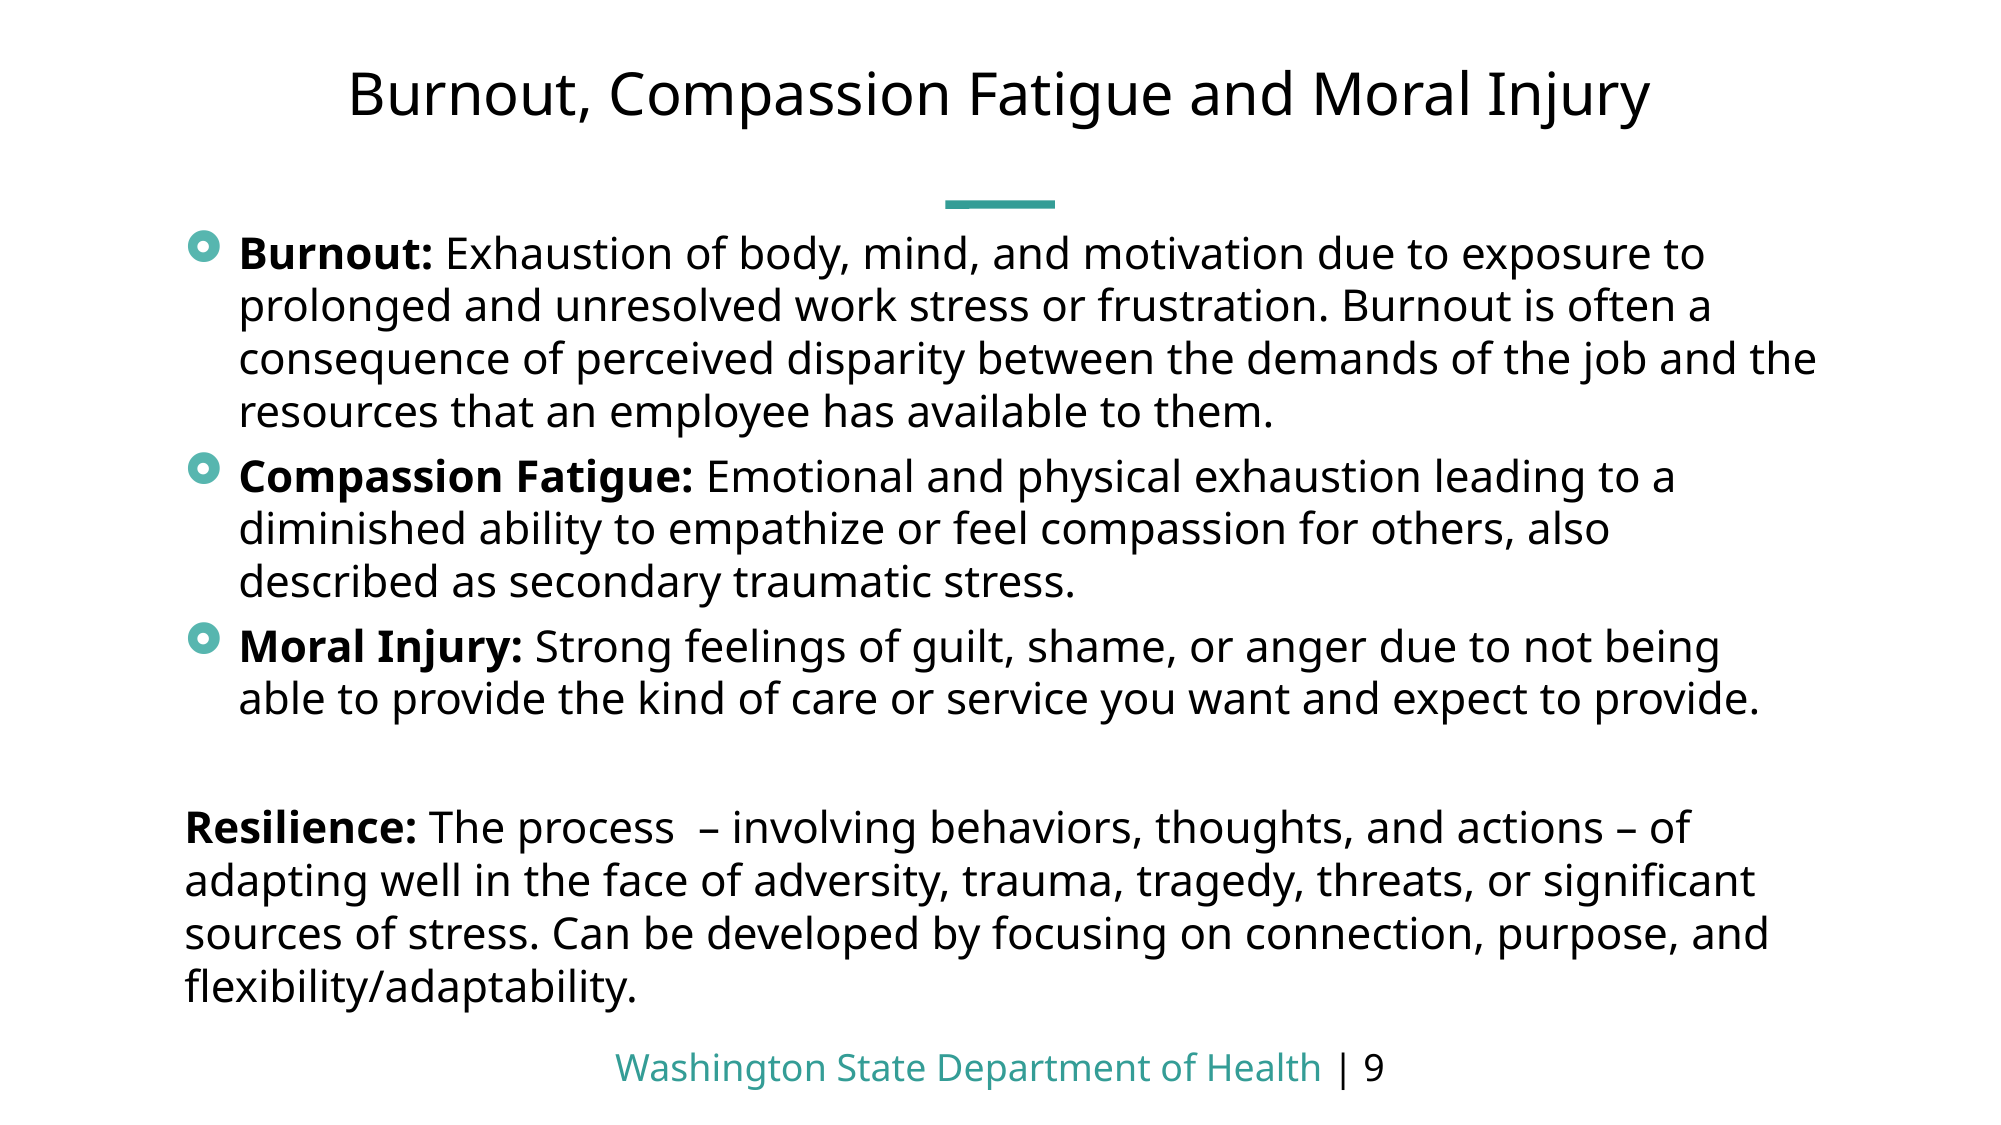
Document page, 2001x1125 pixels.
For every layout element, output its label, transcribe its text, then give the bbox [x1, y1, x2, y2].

title Burnout, Compassion Fatigue and Moral Injury [0, 56, 2000, 137]
list Burnout: Exhaustion of body, mind, and motivation due to exposure to prolonged and unresolved work stress or frustration. Burnout is often a consequence of perceived disparity between the demands of the job and the resources that an employee has available to them. Compassion Fatigue: Emotional and physical exhaustion leading to a diminished ability to empathize or feel compassion for others, also described as secondary traumatic stress. Moral Injury: Strong feelings of guilt, shame, or anger due to not being able to provide the kind of care or service you want and expect to provide. Resilience: The process – involving behaviors, thoughts, and actions – of adapting well in the face of adversity, trauma, tragedy, threats, or significant sources of stress. Can be developed by focusing on connection, purpose, and flexibility/adaptability. [176, 217, 1830, 1029]
